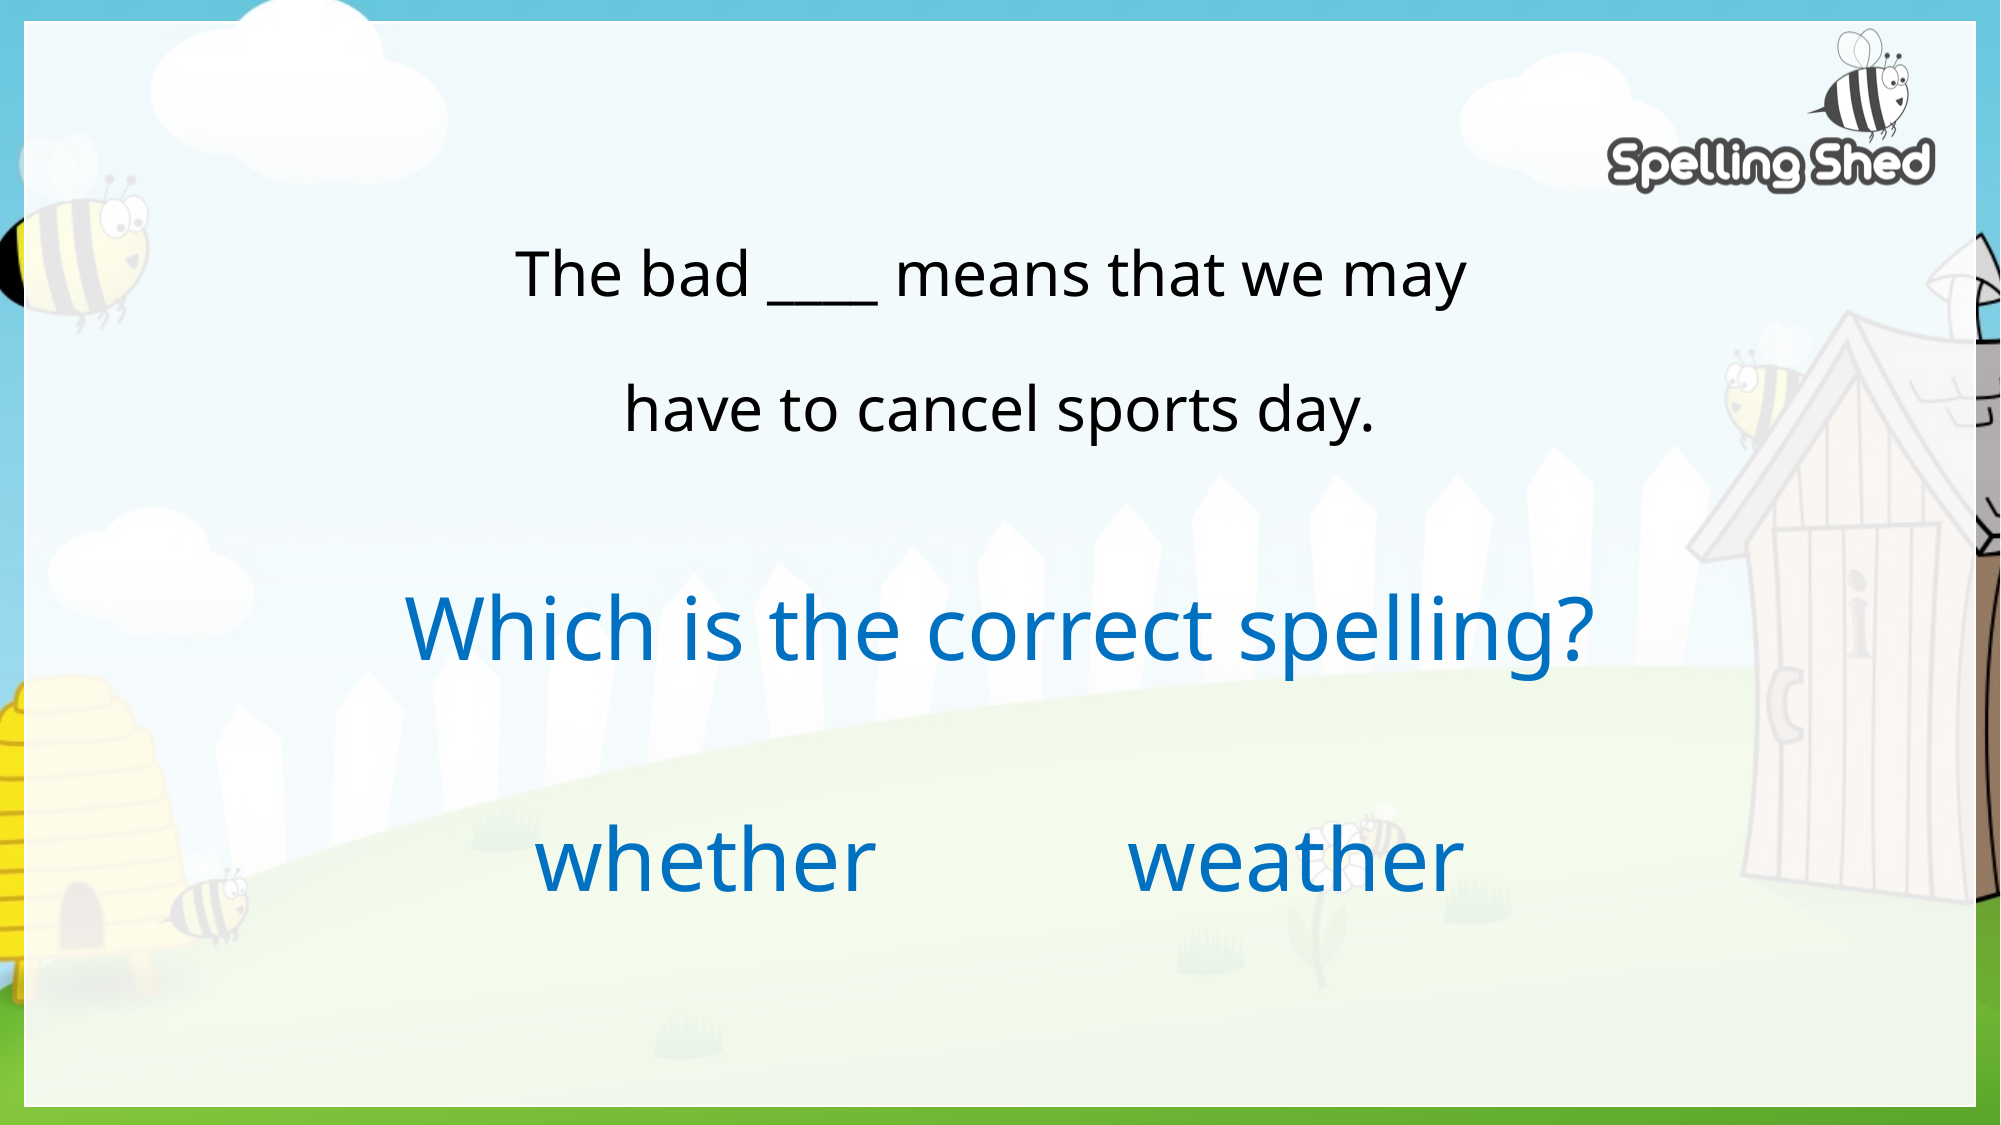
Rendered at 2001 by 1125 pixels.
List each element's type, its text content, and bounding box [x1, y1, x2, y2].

picture [0, 0, 2001, 1125]
title The bad ____ means that we may have to cancel sports day. [137, 234, 1863, 453]
list Which is the correct spelling? whether weather [137, 577, 1863, 1014]
